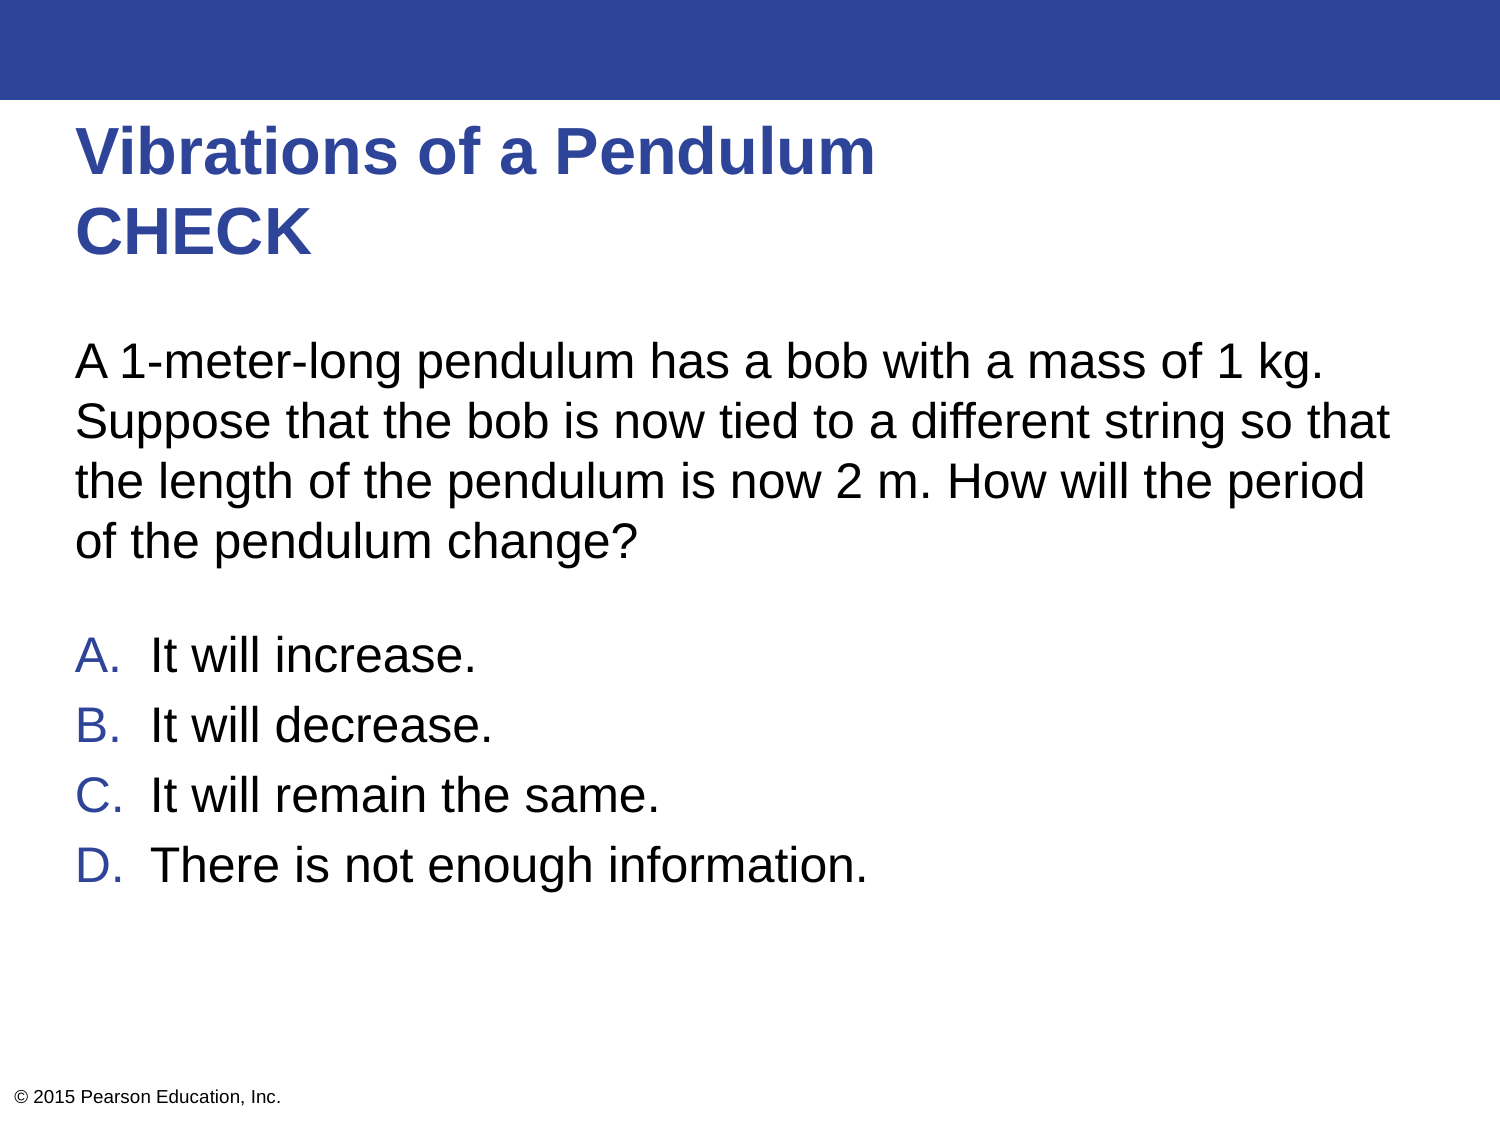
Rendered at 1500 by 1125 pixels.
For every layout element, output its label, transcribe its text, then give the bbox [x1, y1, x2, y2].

footer © 2015 Pearson Education, Inc. [14, 1084, 900, 1115]
list A 1-meter-long pendulum has a bob with a mass of 1 kg. Suppose that the bob is now tied to a different string so that the length of the pendulum is now 2 m. How will the period of the pendulum change? It will increase. It will decrease. It will remain the same. There is not enough information. [59, 321, 1410, 1085]
title Vibrations of a Pendulum CHECK [0, 100, 1500, 278]
